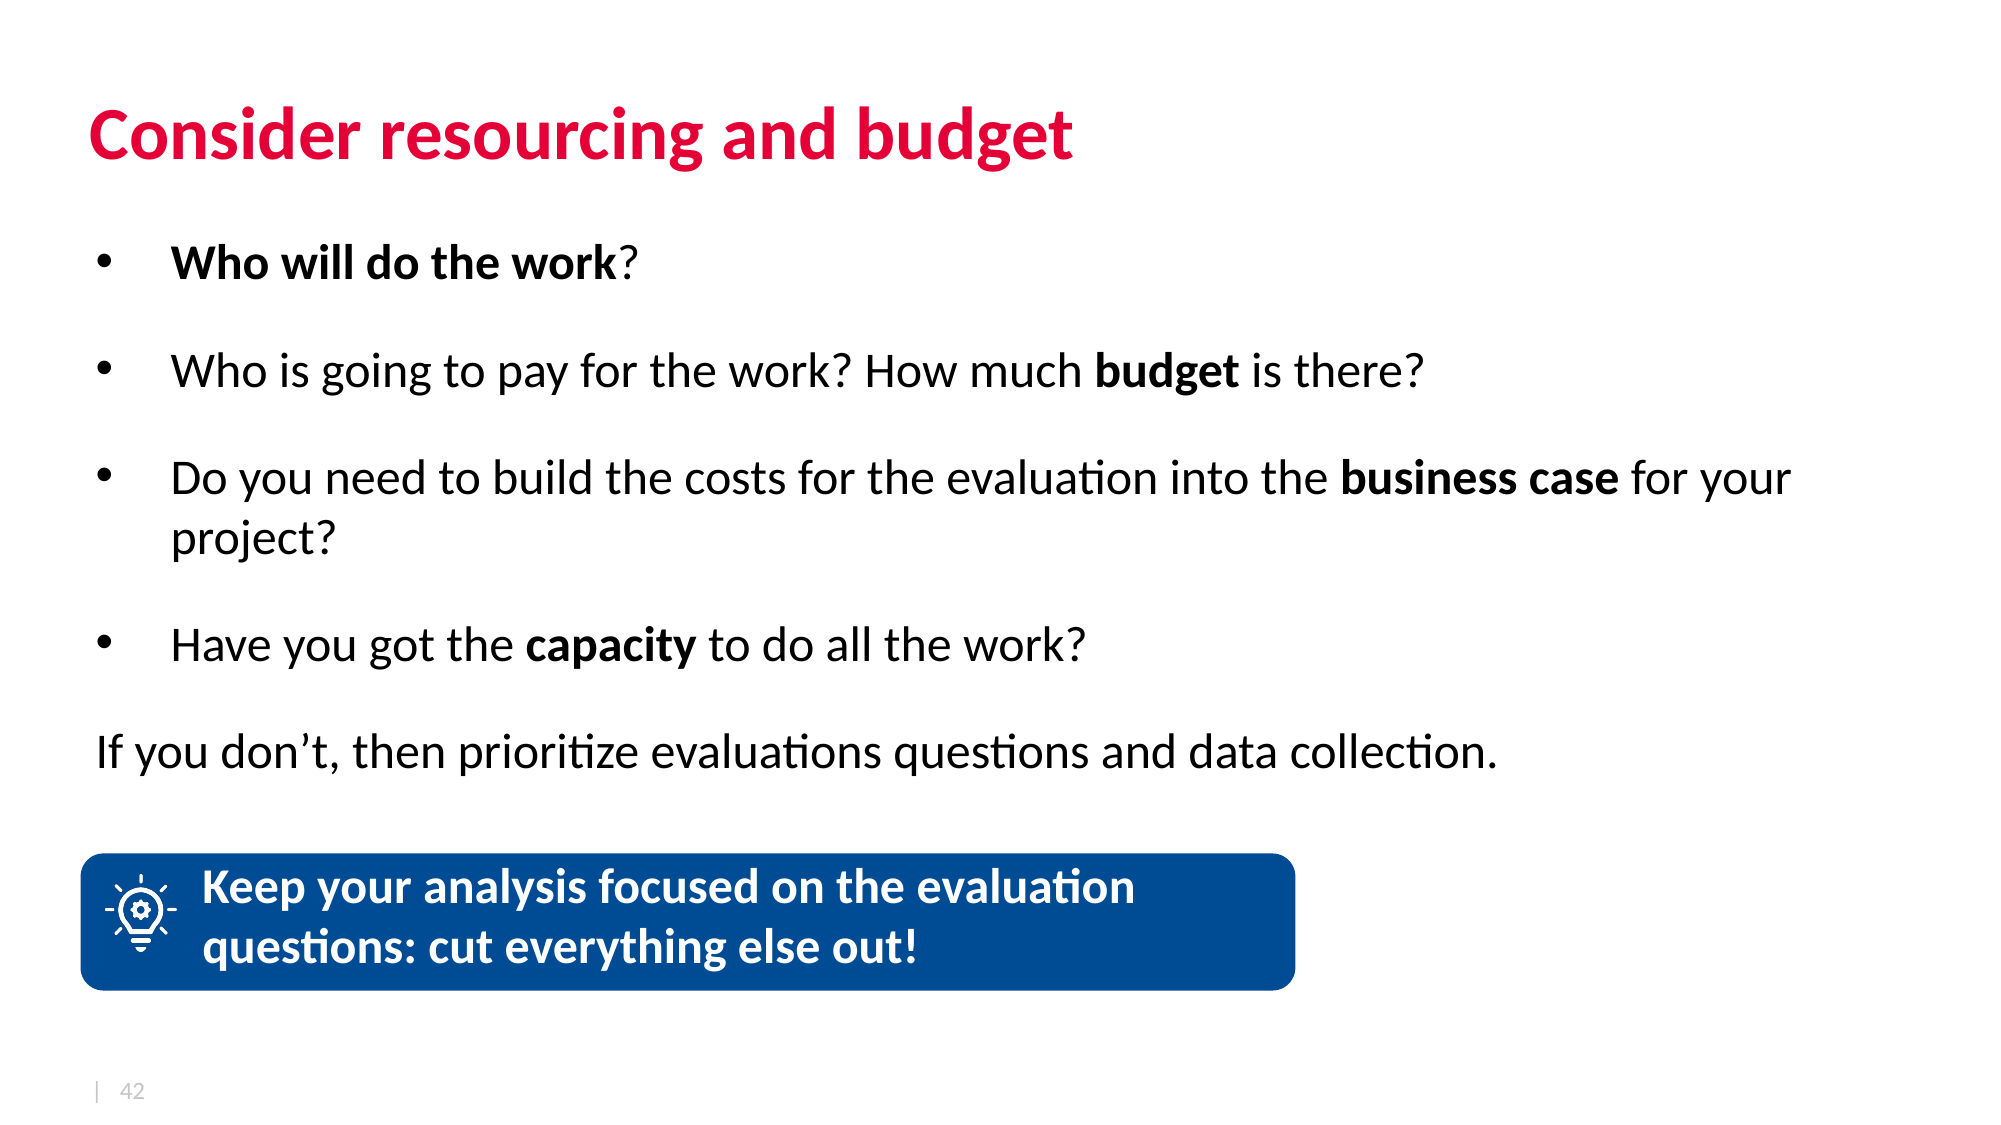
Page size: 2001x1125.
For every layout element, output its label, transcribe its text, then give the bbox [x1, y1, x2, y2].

text_box [79, 852, 1297, 992]
picture [98, 870, 185, 957]
title Consider resourcing and budget [89, 84, 1305, 222]
text_box Keep your analysis focused on the evaluation questions: cut everything else out! [202, 853, 1283, 969]
list Who will do the work? Who is going to pay for the work? How much budget is there? Do you need to build the costs for the evaluation into the business case for your project? Have you got the capacity to do all the work? If you don’t, then prioritize evaluations questions and data collection. [80, 222, 1832, 904]
slide_number | 42 [18, 1077, 146, 1101]
